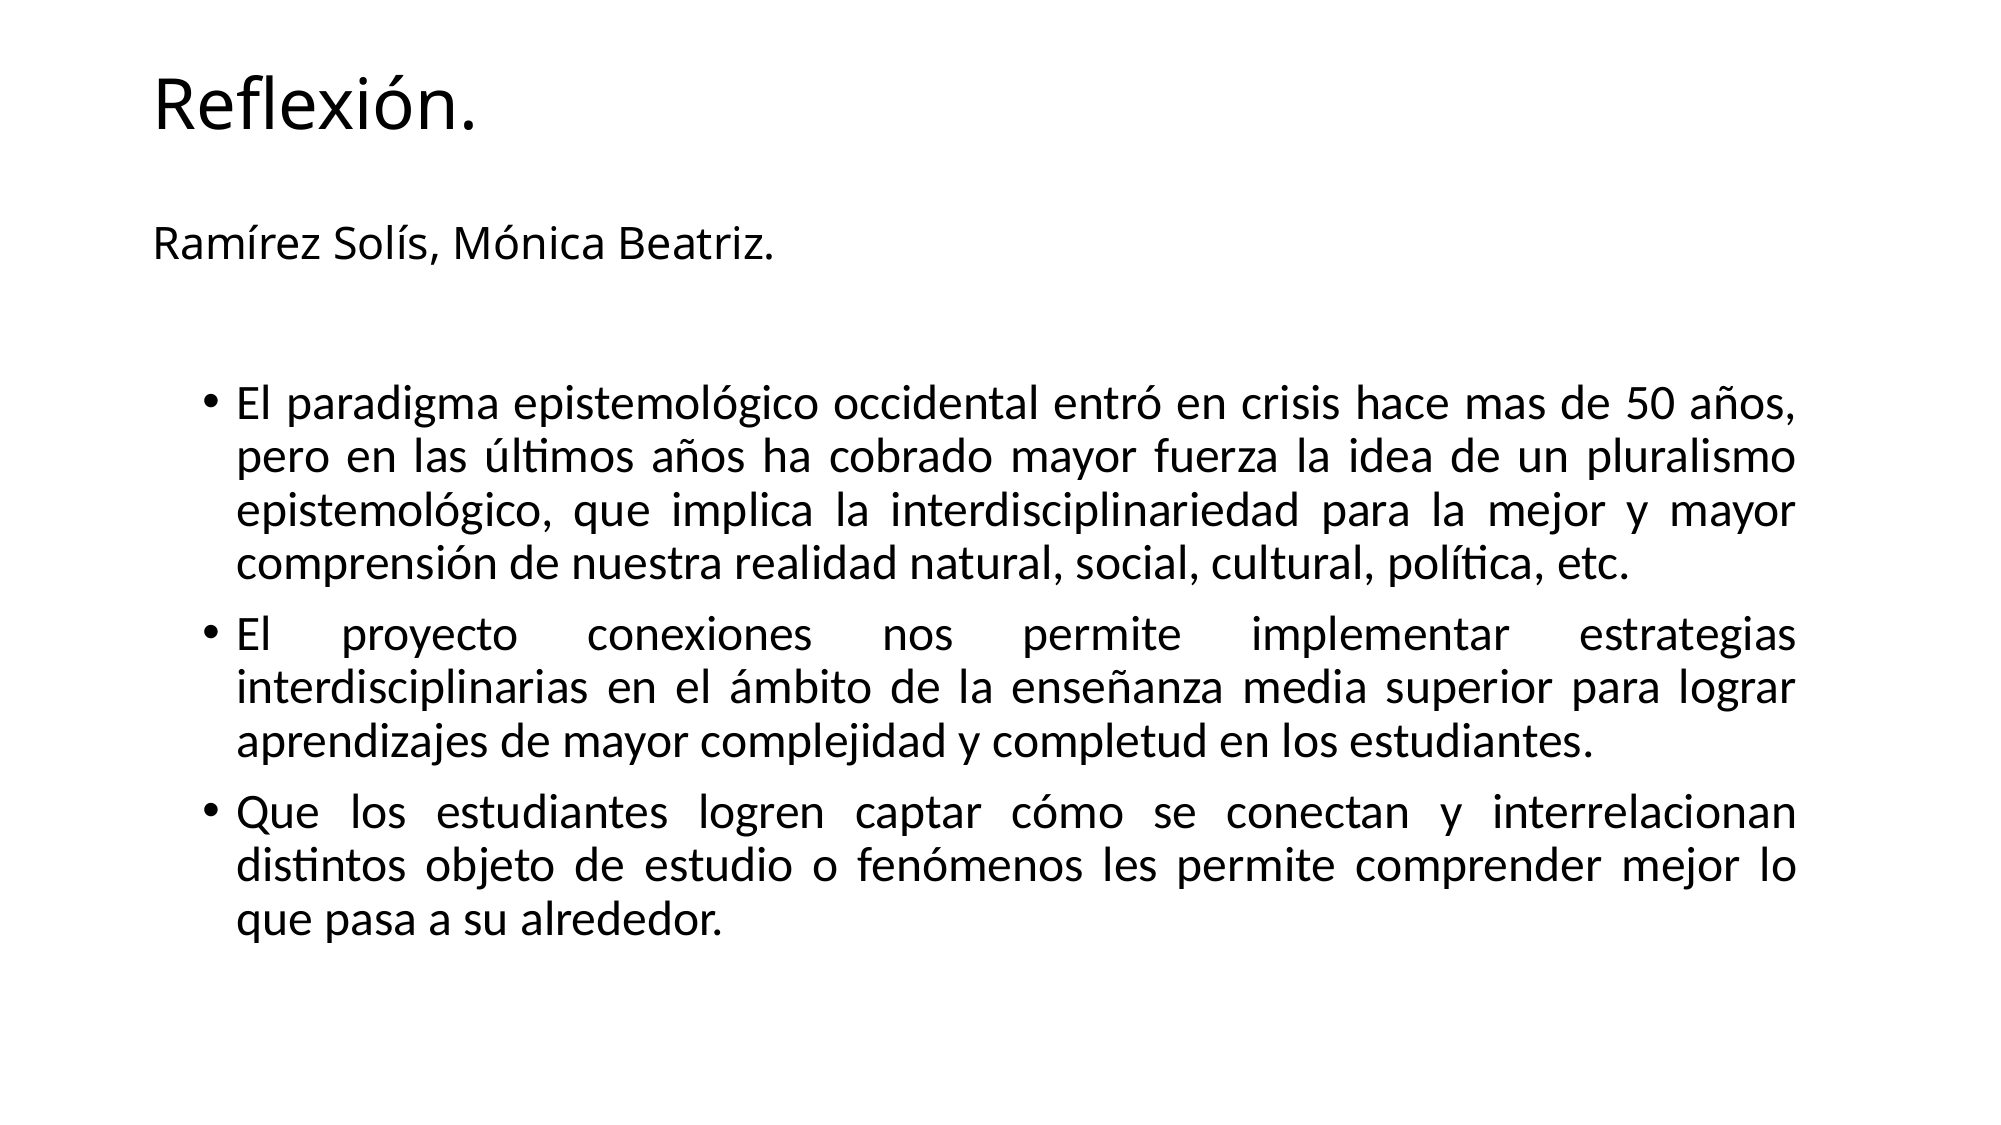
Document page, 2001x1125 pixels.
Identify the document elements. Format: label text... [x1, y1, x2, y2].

title Reflexión. Ramírez Solís, Mónica Beatriz. [137, 59, 1863, 278]
list El paradigma epistemológico occidental entró en crisis hace mas de 50 años, pero en las últimos años ha cobrado mayor fuerza la idea de un pluralismo epistemológico, que implica la interdisciplinariedad para la mejor y mayor comprensión de nuestra realidad natural, social, cultural, política, etc. El proyecto conexiones nos permite implementar estrategias interdisciplinarias en el ámbito de la enseñanza media superior para lograr aprendizajes de mayor complejidad y completud en los estudiantes. Que los estudiantes logren captar cómo se conectan y interrelacionan distintos objeto de estudio o fenómenos les permite comprender mejor lo que pasa a su alrededor. [187, 369, 1813, 1036]
